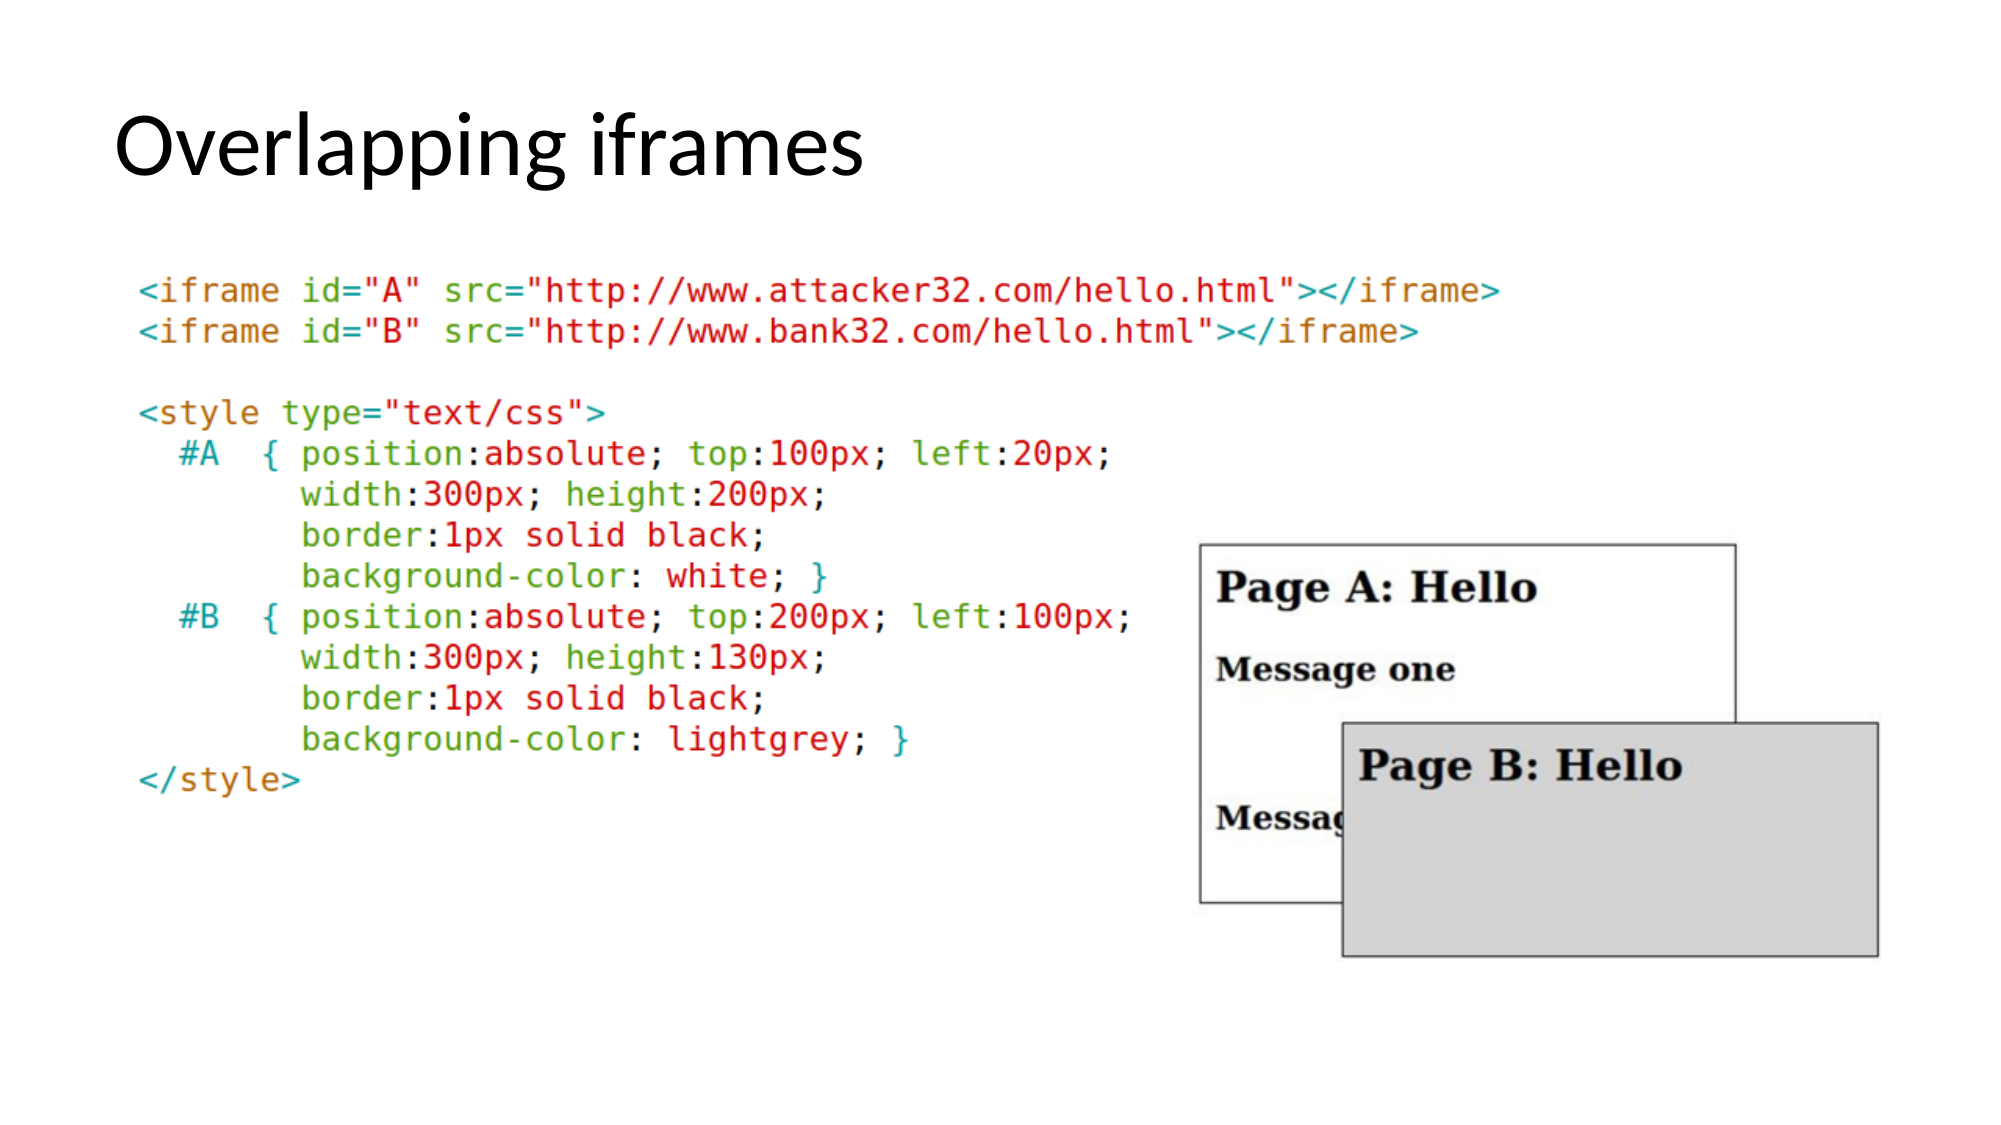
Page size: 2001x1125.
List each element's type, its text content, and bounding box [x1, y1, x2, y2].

picture [1152, 512, 1898, 979]
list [137, 274, 1507, 804]
title Overlapping iframes [99, 45, 1900, 233]
